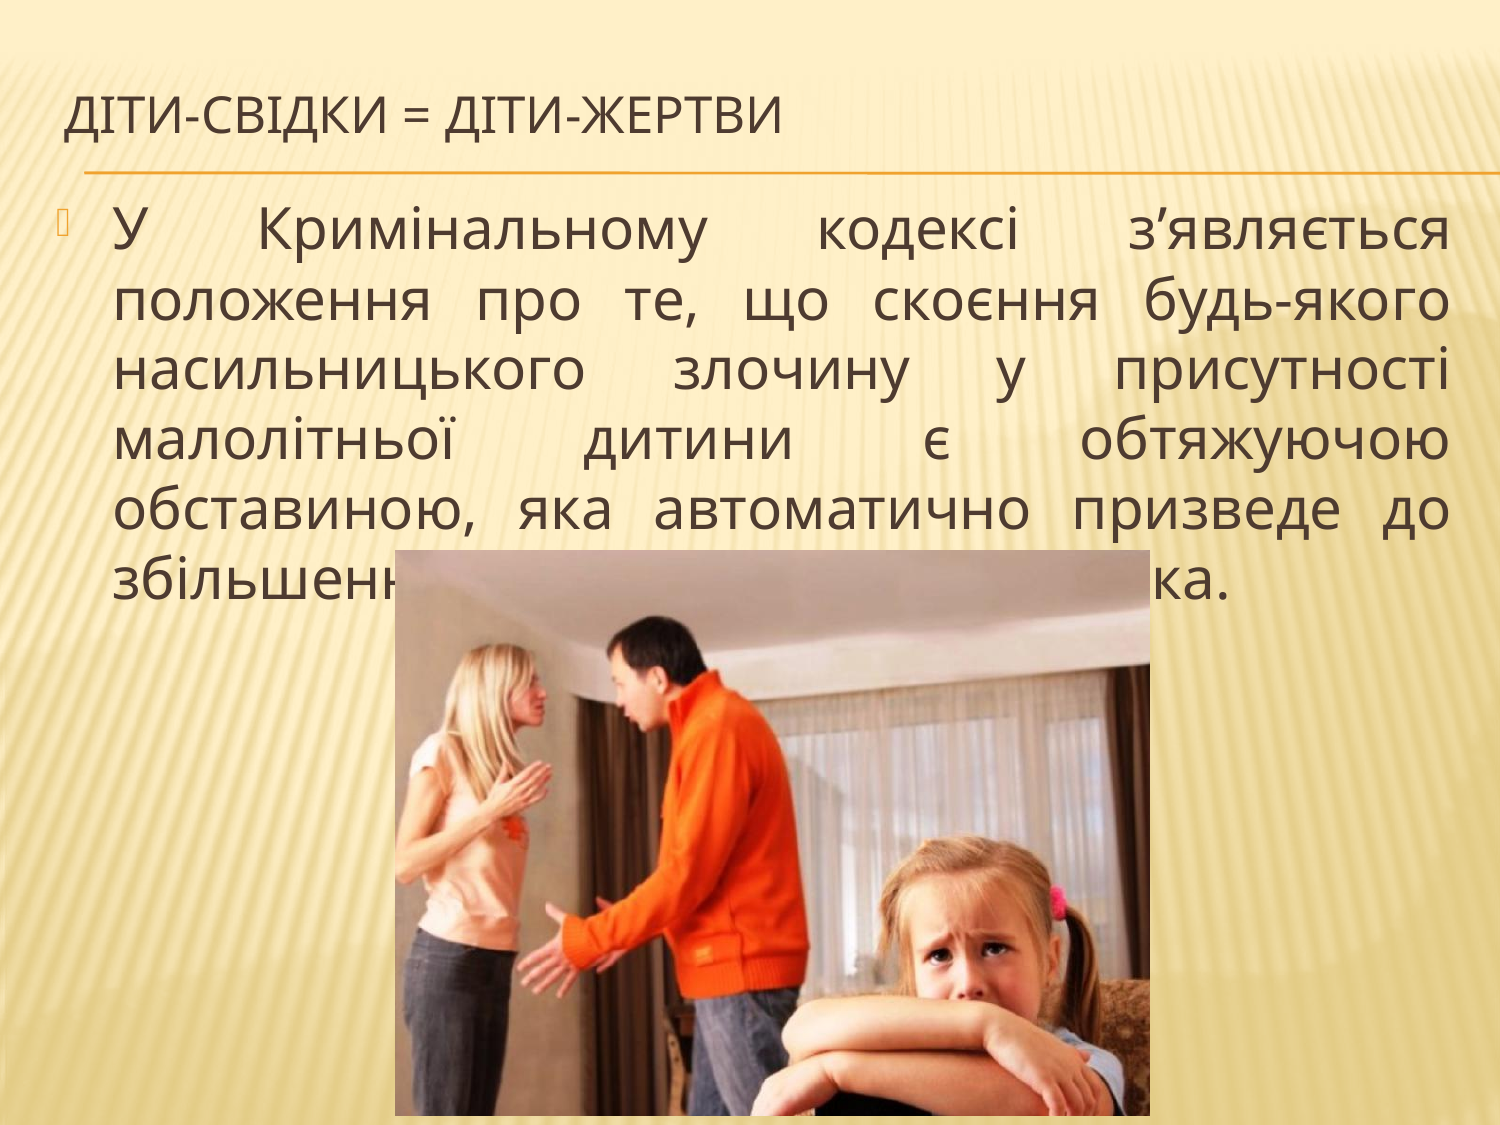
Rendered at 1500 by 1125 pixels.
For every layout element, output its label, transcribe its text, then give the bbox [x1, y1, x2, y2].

list У Кримінальному кодексі з’являється положення про те, що скоєння будь-якого насильницького злочину у присутності малолітньої дитини є обтяжуючою обставиною, яка автоматично призведе до збільшення покарання для кривдника. [41, 184, 1467, 927]
picture [395, 550, 1150, 1117]
title Діти-свідки = діти-жертви [50, 75, 1475, 213]
